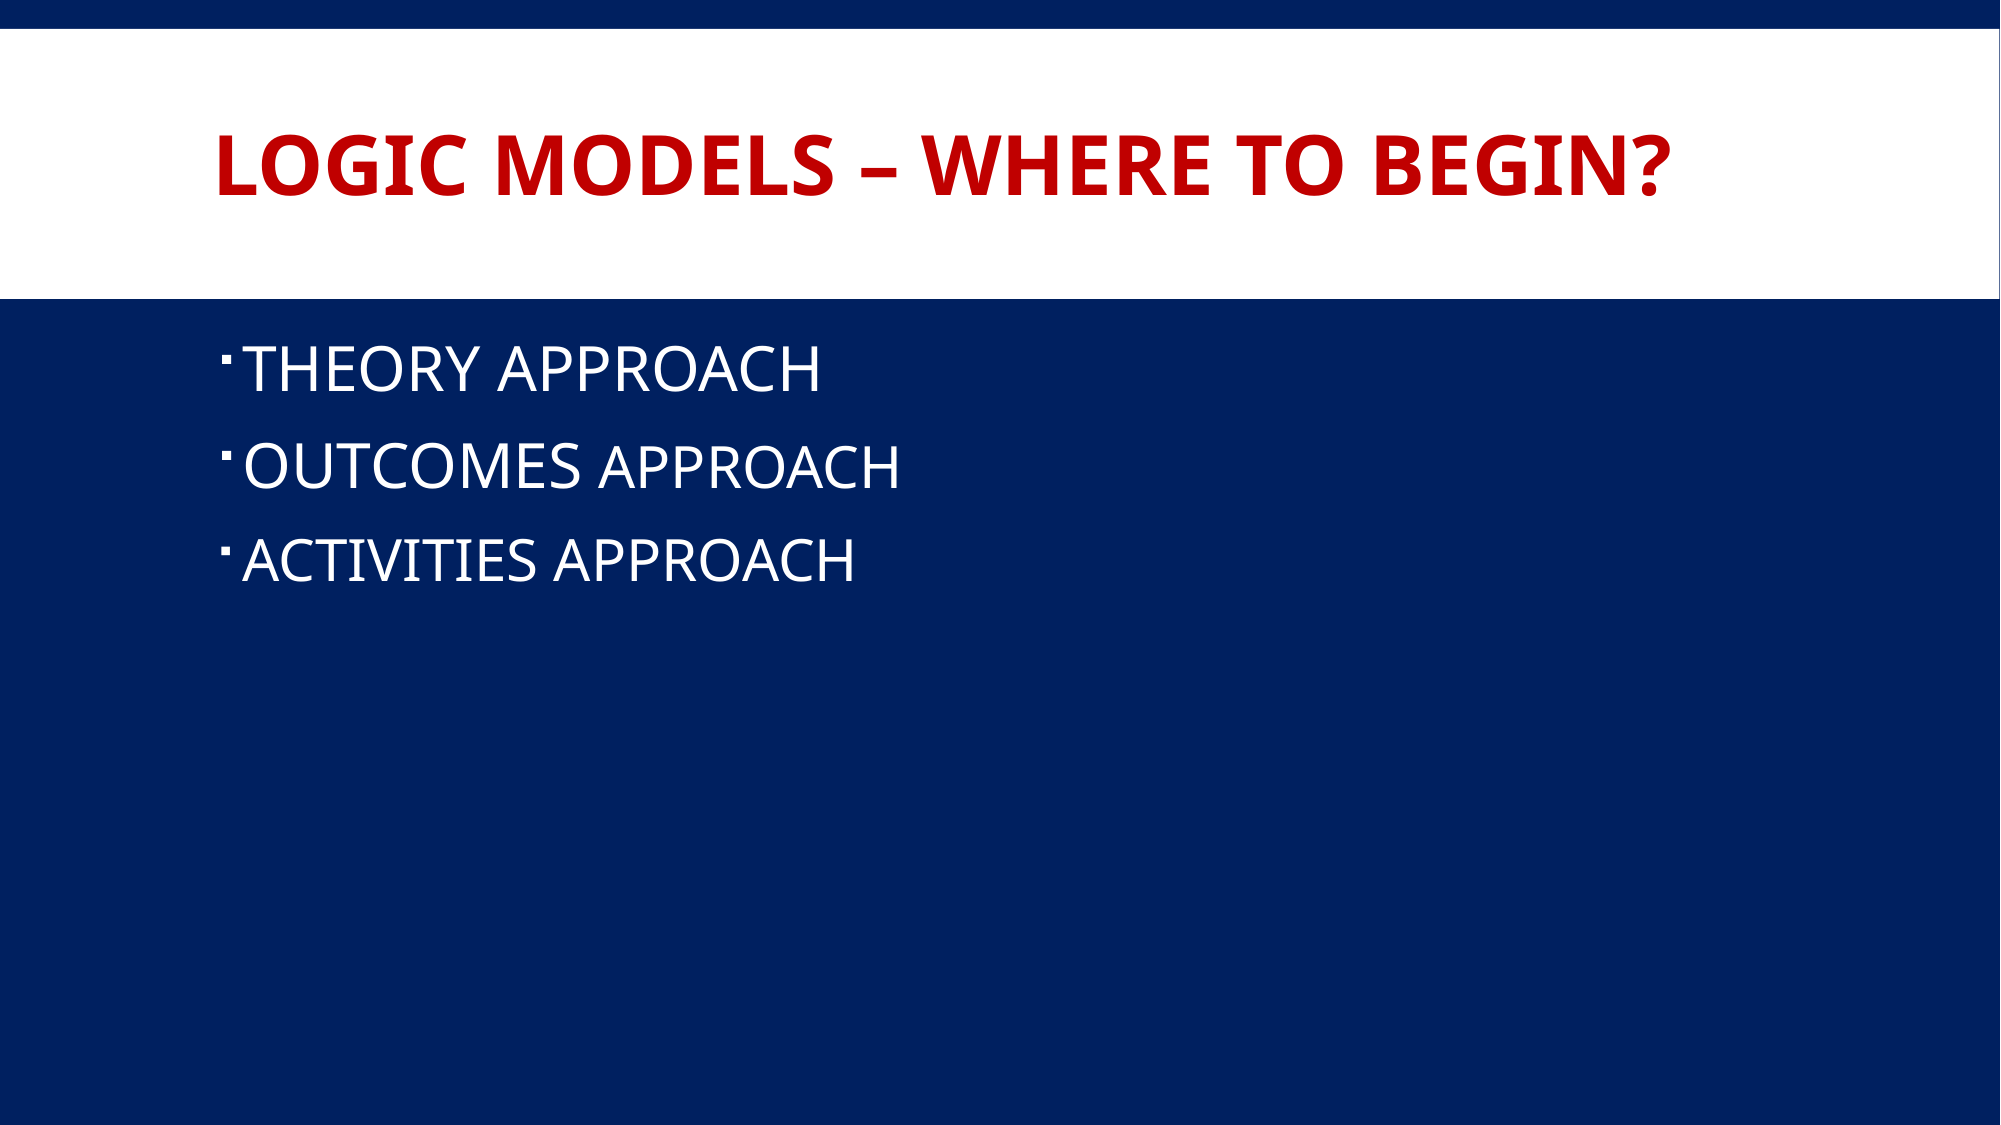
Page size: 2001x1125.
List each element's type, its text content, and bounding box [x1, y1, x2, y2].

list THEORY APPROACH OUTCOMES APPROACH ACTIVITIES APPROACH [197, 329, 1803, 1070]
title Logic models – where to begin? [197, 46, 1803, 295]
